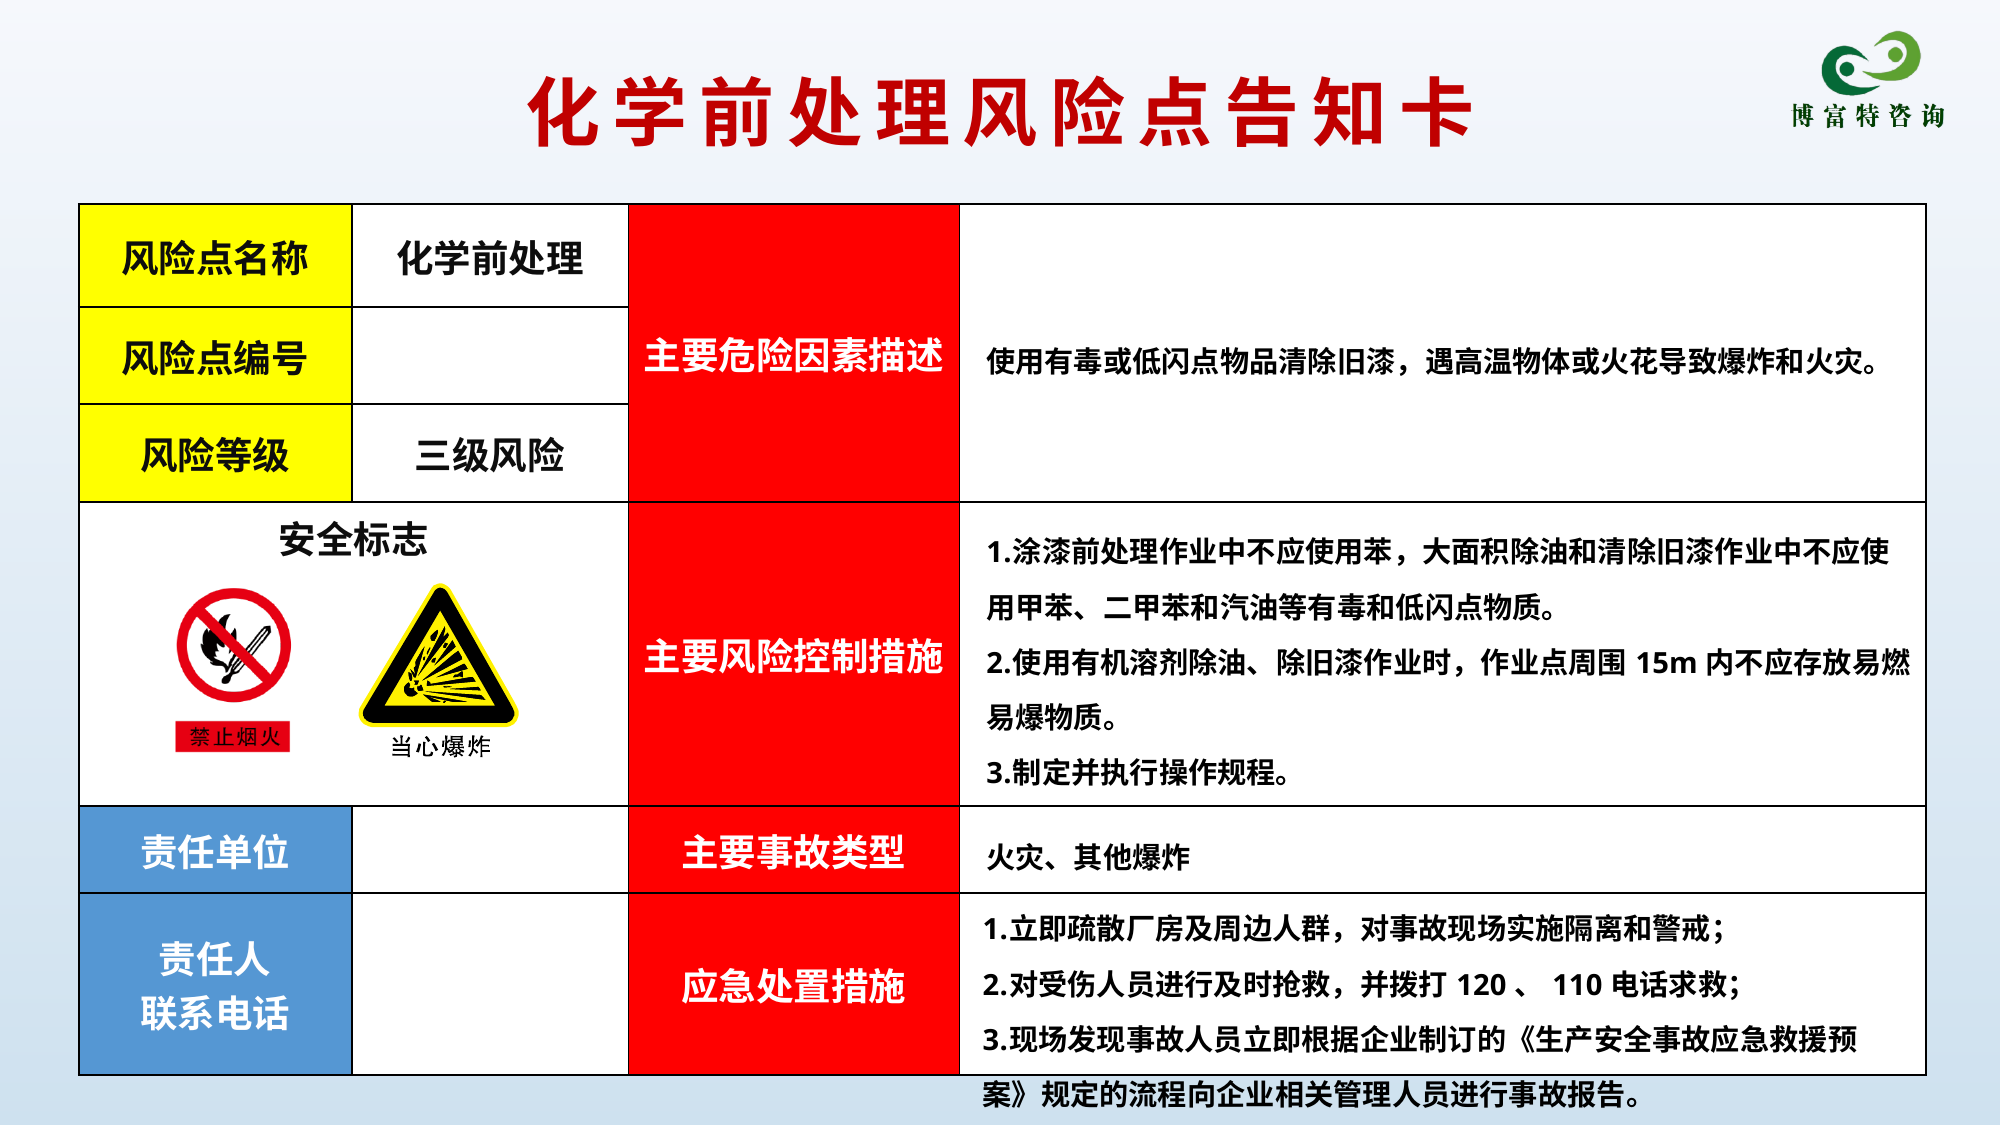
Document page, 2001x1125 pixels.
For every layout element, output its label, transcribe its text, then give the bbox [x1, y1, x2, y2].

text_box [358, 583, 519, 758]
table_header 化学前处理 [353, 205, 628, 306]
table_header 使用有毒或低闪点物品清除旧漆，遇高温物体或火花导致爆炸和火灾。 [960, 205, 1925, 501]
table_cell 三级风险 [353, 405, 628, 501]
table_header 风险点名称 [80, 205, 351, 306]
text_box 化学前处理风险点告知卡 [410, 58, 1590, 164]
table_cell 火灾、其他爆炸 [960, 807, 1925, 892]
table_cell 责任人 联系电话 [80, 894, 351, 1074]
table_cell 安全标志 [80, 503, 628, 805]
table_cell [353, 308, 628, 403]
table_cell 责任单位 [80, 807, 351, 892]
table_cell 风险点编号 [80, 308, 351, 403]
picture [165, 582, 299, 758]
table_cell [353, 807, 628, 892]
table_cell 风险等级 [80, 405, 351, 501]
table_cell 主要风险控制措施 [629, 503, 959, 805]
table_cell 主要事故类型 [629, 807, 959, 892]
table_cell [353, 894, 628, 1074]
picture [1772, 30, 1969, 131]
table_header 主要危险因素描述 [629, 205, 959, 501]
table_cell 立即疏散厂房及周边人群，对事故现场实施隔离和警戒； 对受伤人员进行及时抢救，并拨打120、110电话求救； 现场发现事故人员立即根据企业制订的《生产安全事故应急救援预案》规定的流程向企业相关管理人员进行事故报告。 [960, 894, 1925, 1074]
table_cell 应急处置措施 [629, 894, 959, 1074]
table_cell 涂漆前处理作业中不应使用苯，大面积除油和清除旧漆作业中不应使用甲苯、二甲苯和汽油等有毒和低闪点物质。 使用有机溶剂除油、除旧漆作业时，作业点周围15m内不应存放易燃易爆物质。 制定并执行操作规程。 [960, 503, 1925, 805]
